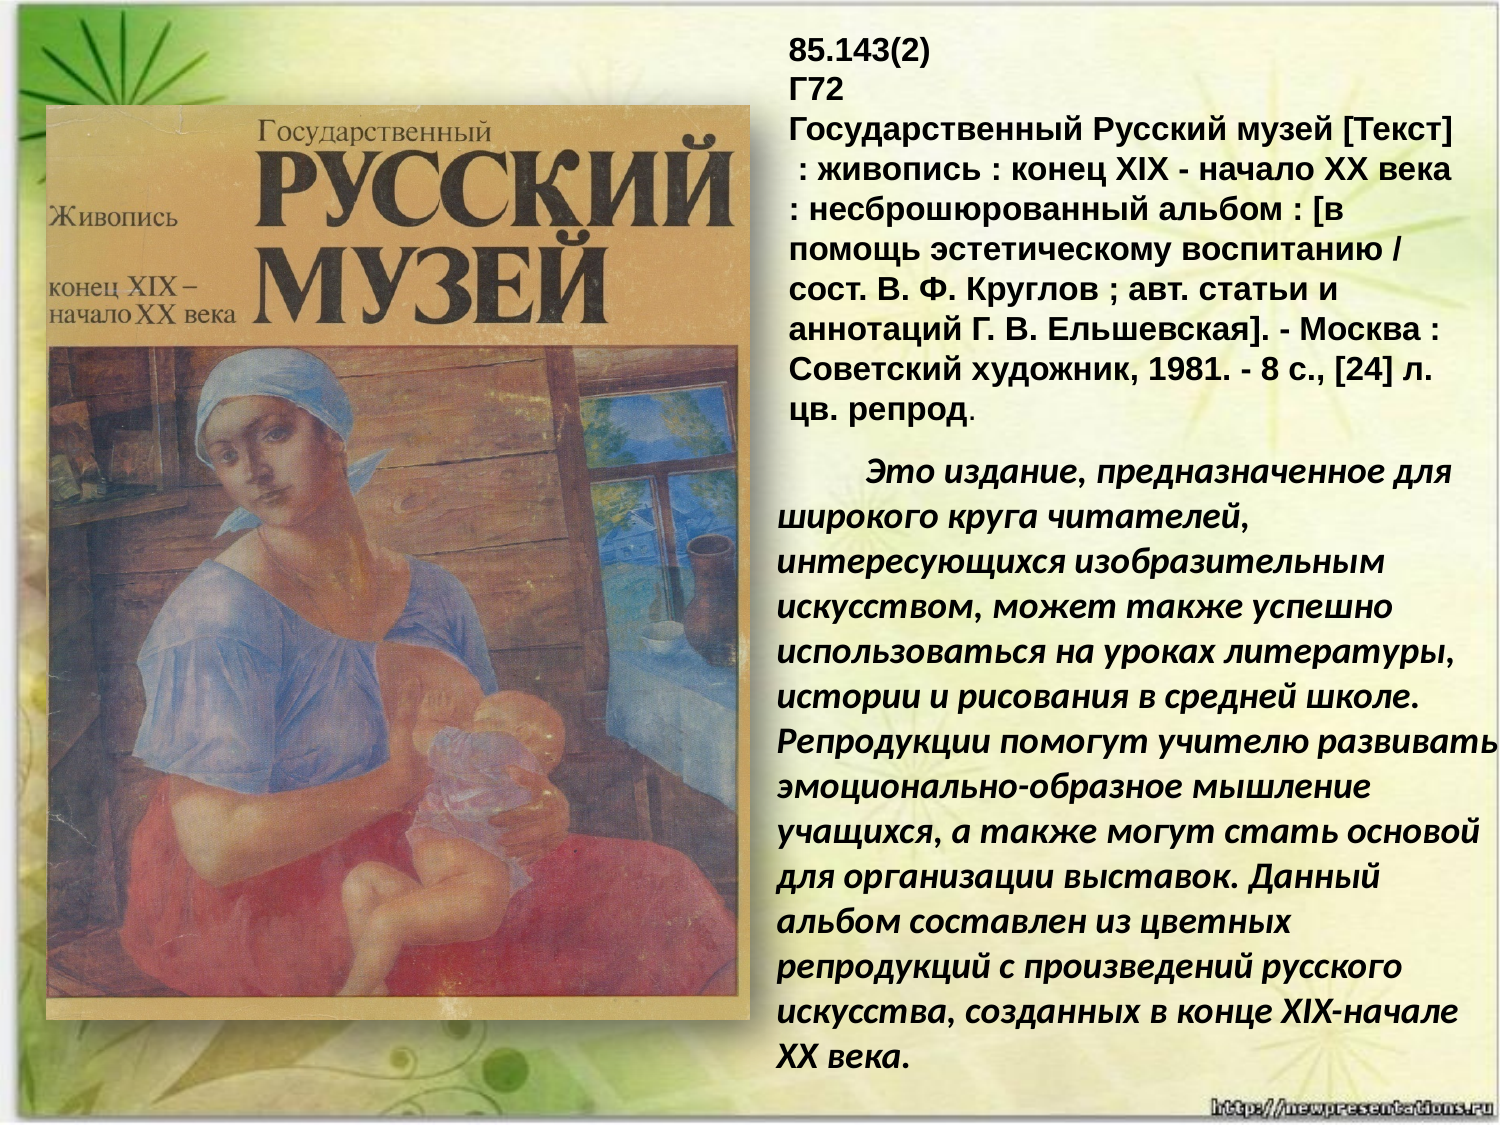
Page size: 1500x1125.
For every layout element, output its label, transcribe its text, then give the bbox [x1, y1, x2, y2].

picture [0, 0, 1500, 1125]
text_box 85.143(2) Г72 Государственный Русский музей [Текст] : живопись : конец XIX - начало XX века : несброшюрованный альбом : [в помощь эстетическому воспитанию / сост. В. Ф. Круглов ; авт. статьи и аннотаций Г. В. Ельшевская]. - Москва : Советский художник, 1981. - 8 с., [24] л. цв. репрод. [773, 20, 1477, 435]
text_box Это издание, предназначенное для широкого круга читателей, интересующихся изобразительным искусством, может также успешно использоваться на уроках литературы, истории и рисования в средней школе. Репродукции помогут учителю развивать эмоционально-образное мышление учащихся, а также могут стать основой для организации выставок. Данный альбом составлен из цветных репродукций с произведений русского искусства, созданных в конце XIX-начале XX века. [761, 378, 1500, 1084]
